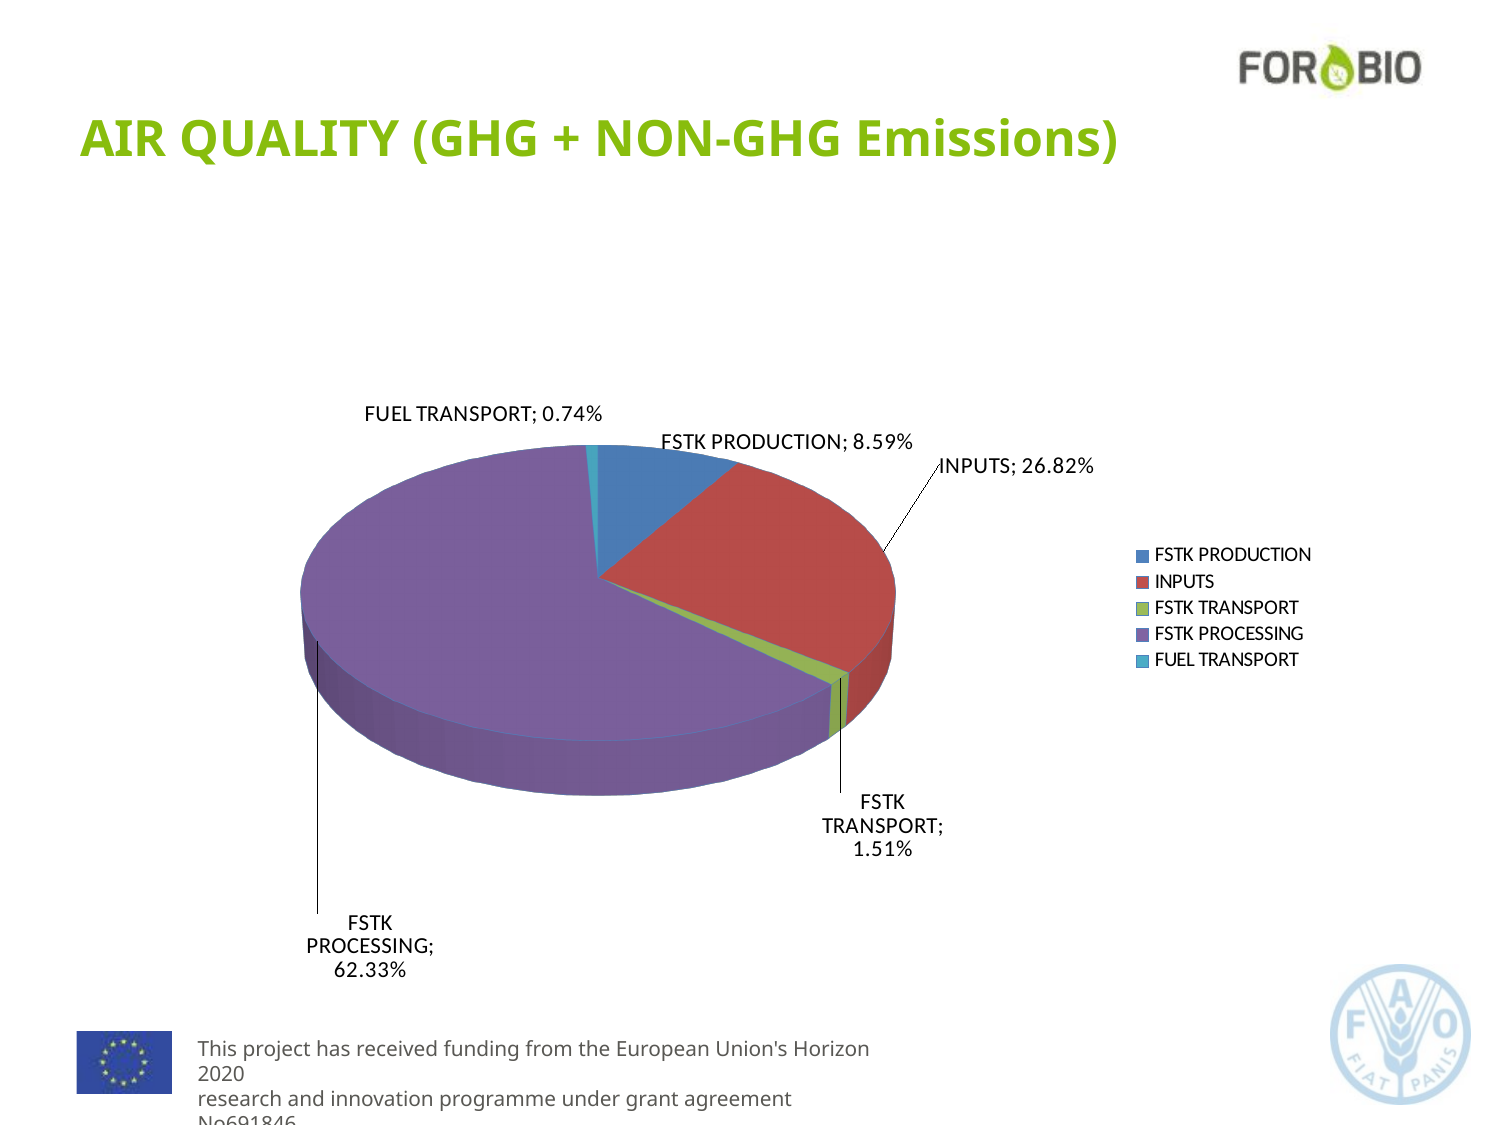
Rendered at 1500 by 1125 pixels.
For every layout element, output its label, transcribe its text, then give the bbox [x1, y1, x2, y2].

picture [76, 1031, 172, 1094]
picture [1330, 963, 1471, 1105]
title AIR QUALITY (GHG + NON-GHG Emissions) [64, 42, 1235, 231]
picture [1187, 23, 1473, 114]
chart [100, 229, 1331, 988]
